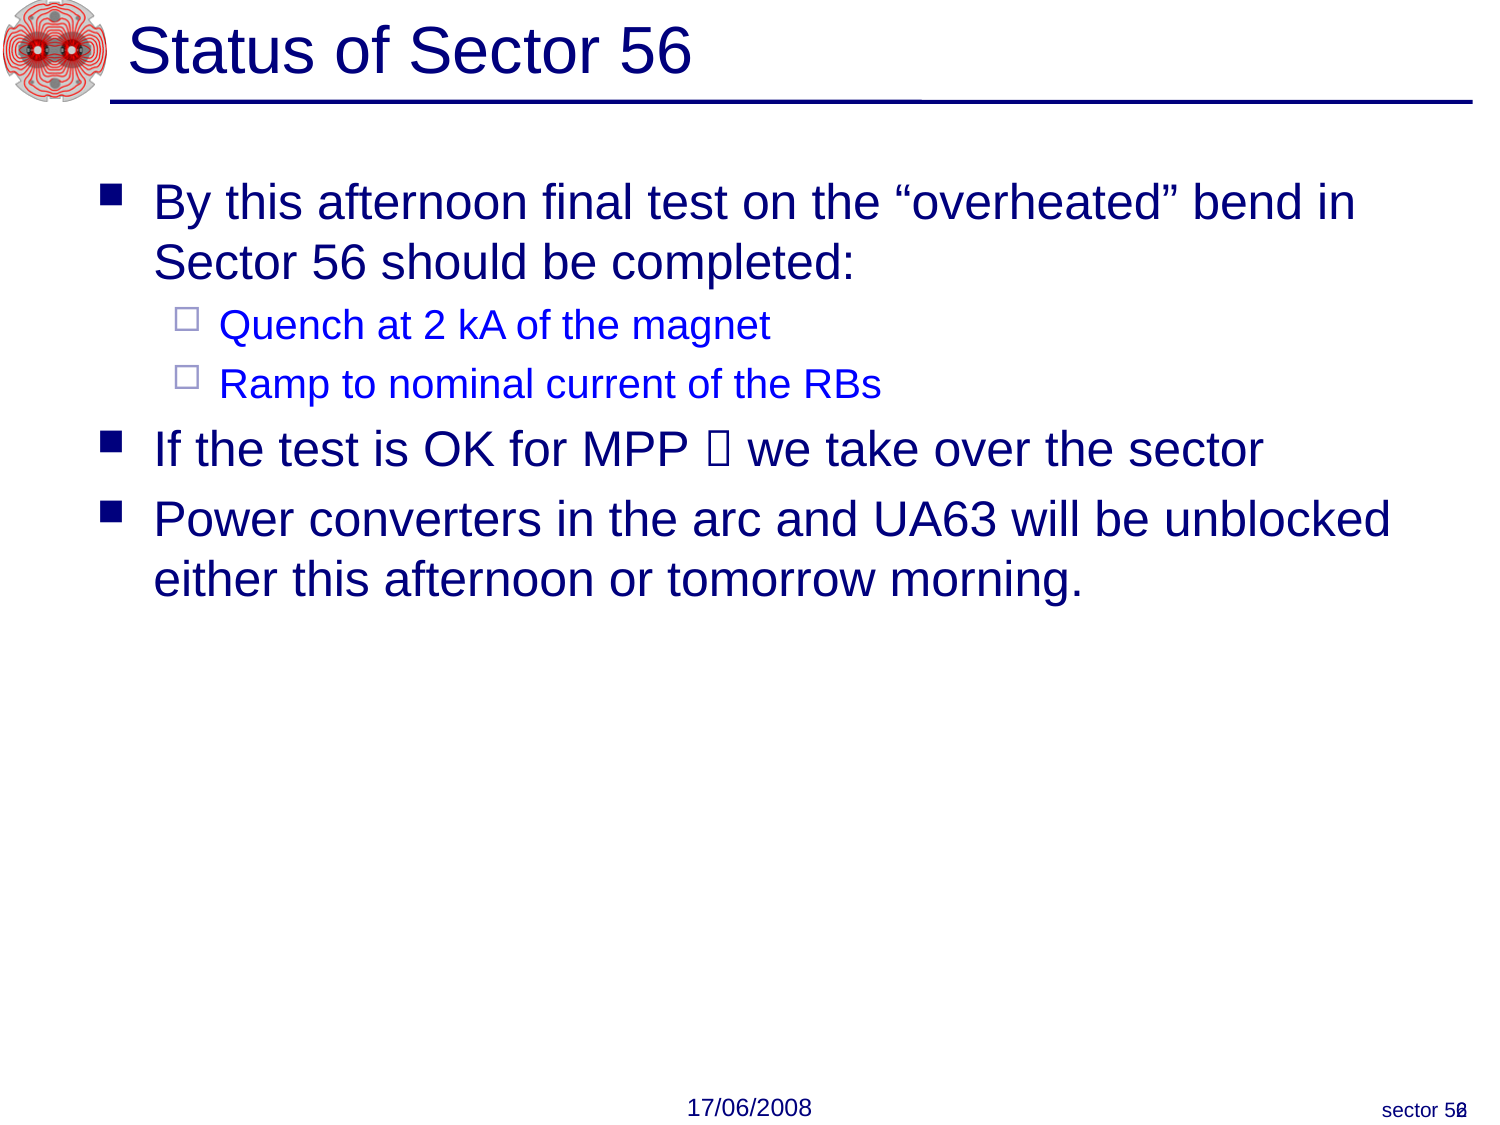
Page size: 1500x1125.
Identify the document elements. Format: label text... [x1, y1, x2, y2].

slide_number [512, 1087, 988, 1125]
title Status of Sector 56 [111, 3, 1463, 91]
slide_number 2 [1131, 1087, 1483, 1125]
picture [0, 0, 108, 103]
list By this afternoon final test on the “overheated” bend in Sector 56 should be completed: Quench at 2 kA of the magnet Ramp to nominal current of the RBs If the test is OK for MPP  we take over the sector Power converters in the arc and UA63 will be unblocked either this afternoon or tomorrow morning. [81, 162, 1463, 1026]
